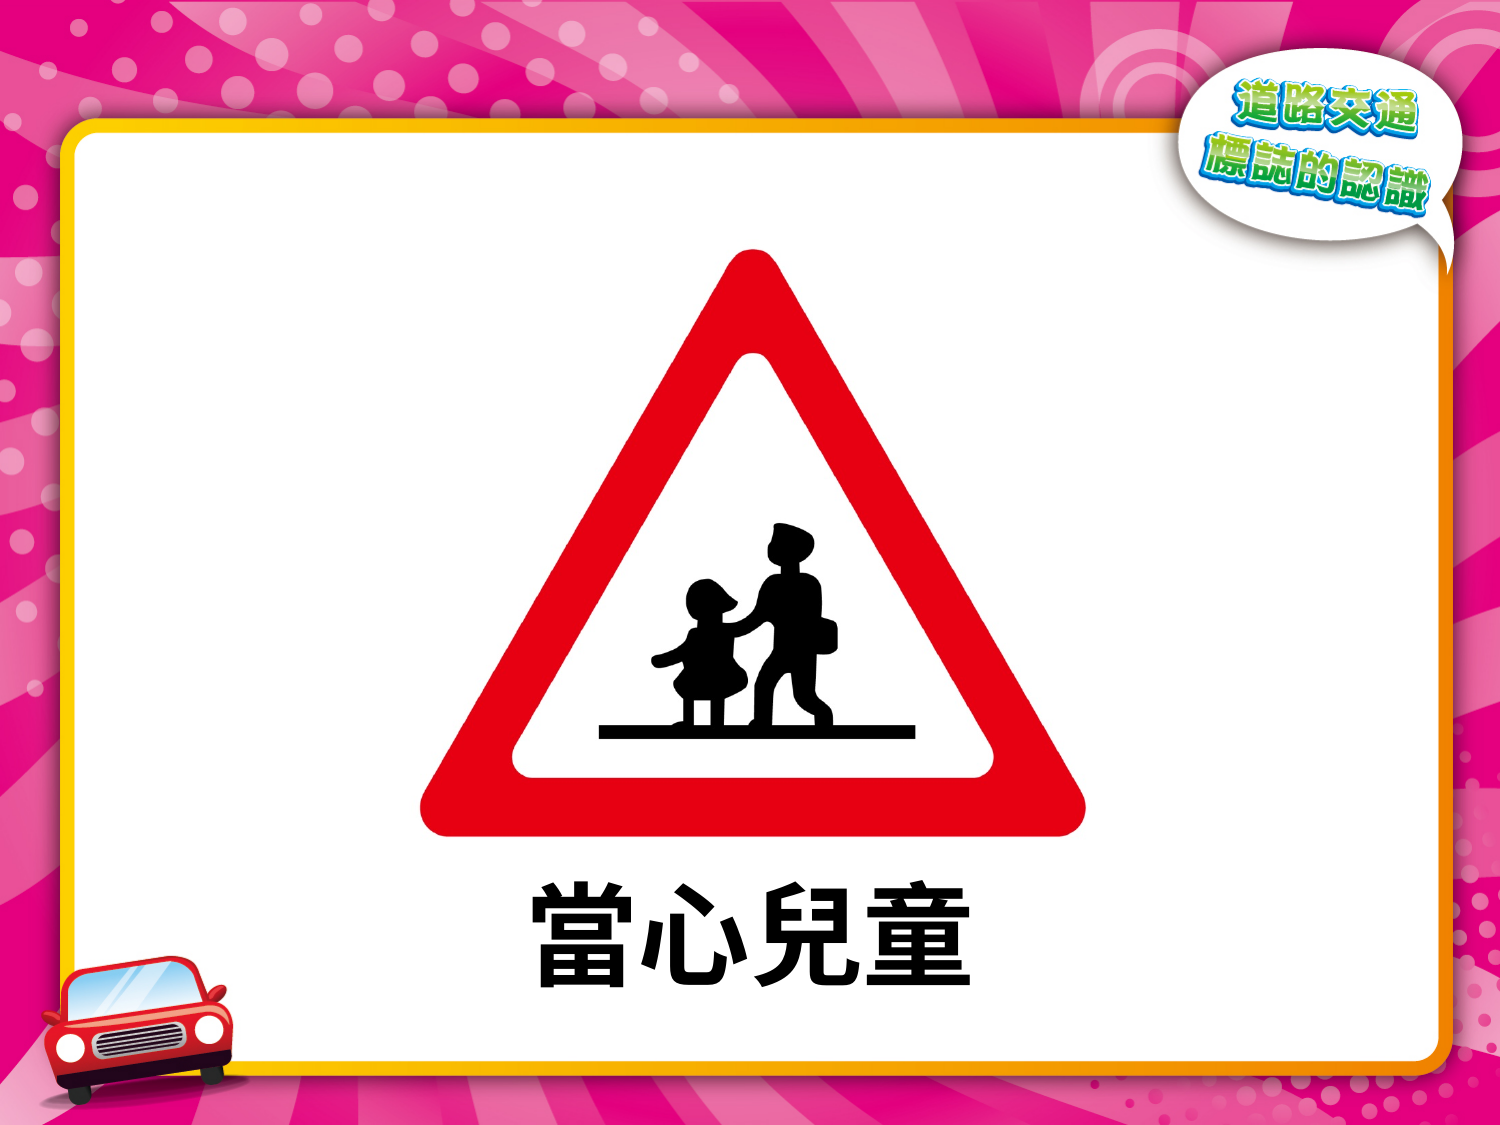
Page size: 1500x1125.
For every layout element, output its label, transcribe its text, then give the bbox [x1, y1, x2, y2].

text_box 當心兒童 [230, 857, 1270, 1010]
picture [0, 0, 1500, 1125]
